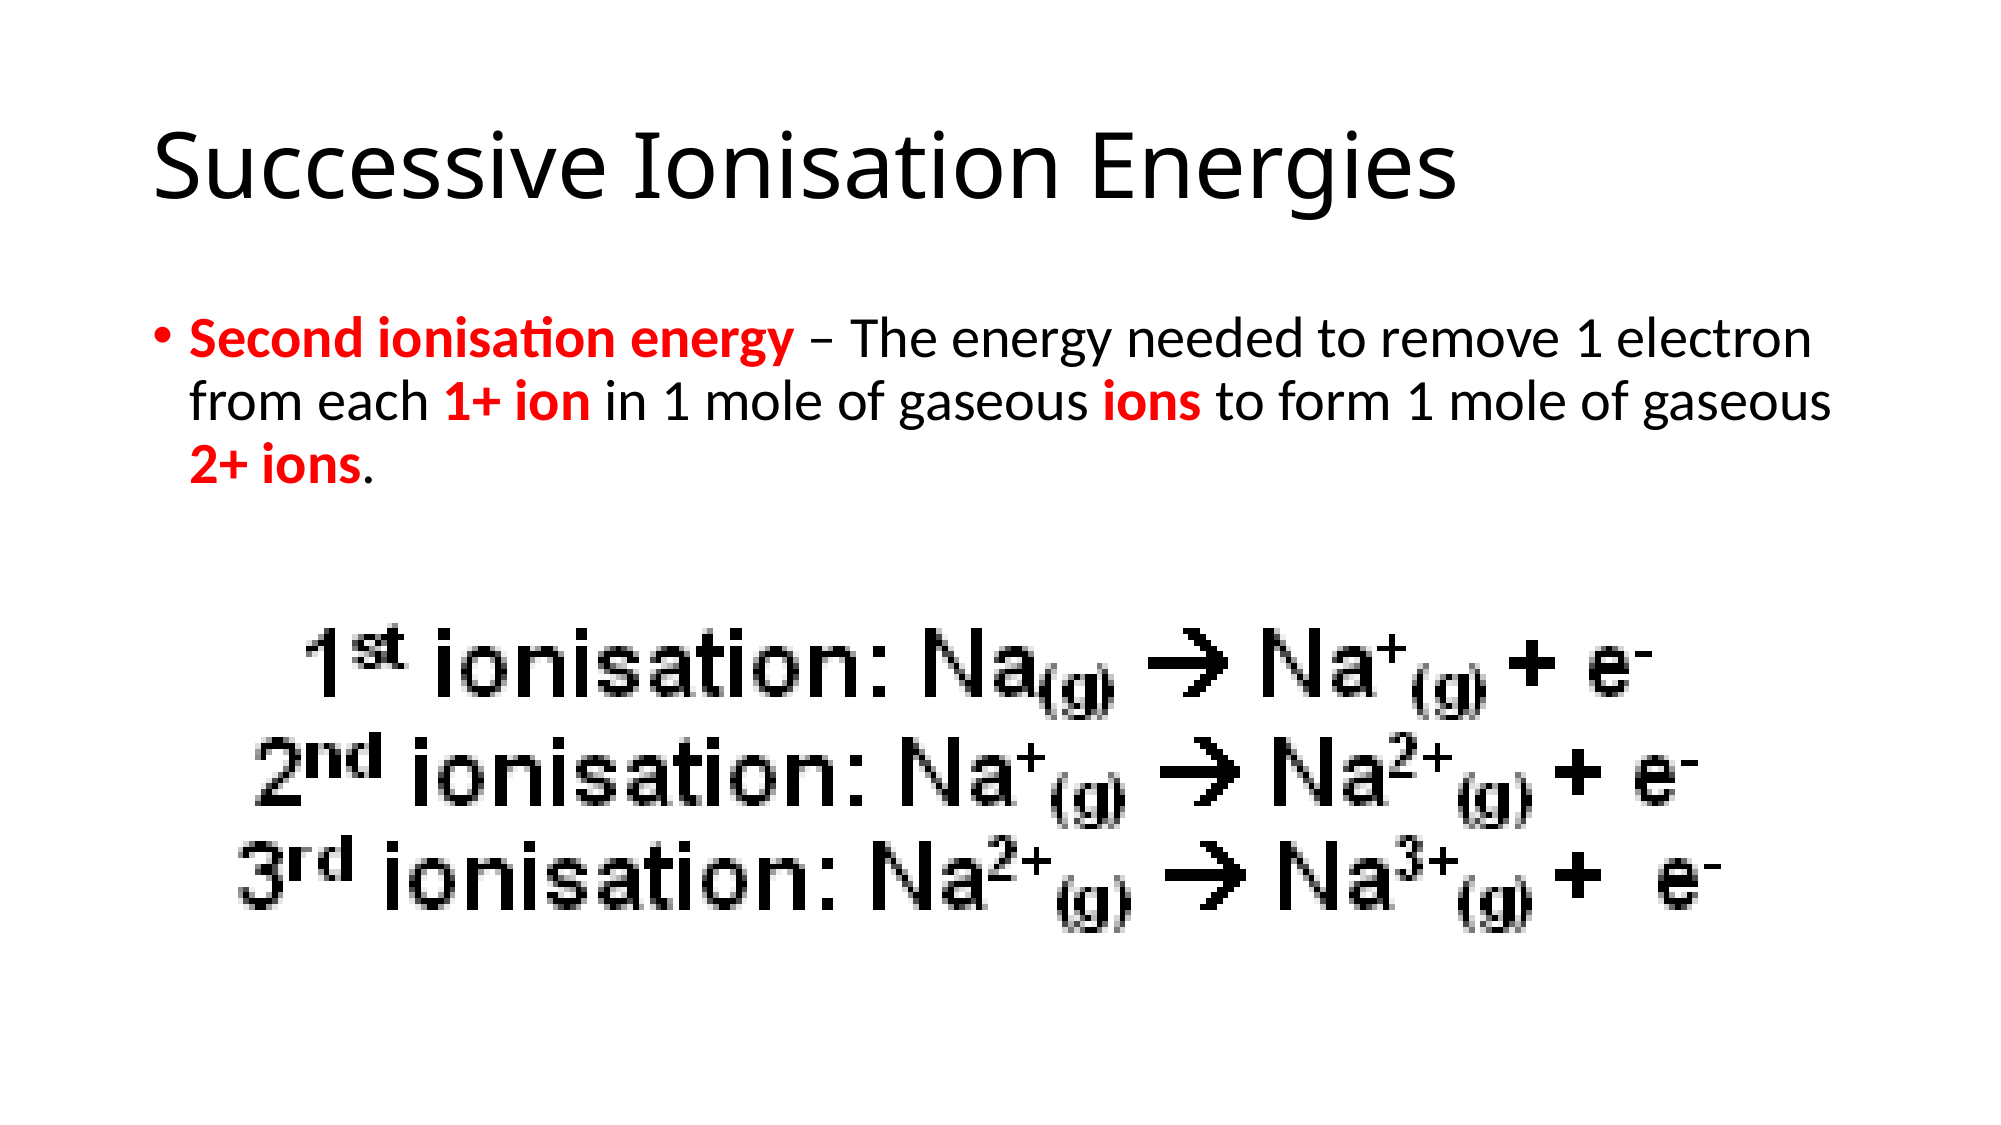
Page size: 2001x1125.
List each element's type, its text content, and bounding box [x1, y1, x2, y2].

list Second ionisation energy – The energy needed to remove 1 electron from each 1+ ion in 1 mole of gaseous ions to form 1 mole of gaseous 2+ ions. [137, 299, 1863, 507]
title Successive Ionisation Energies [137, 59, 1863, 278]
picture [198, 606, 1796, 979]
